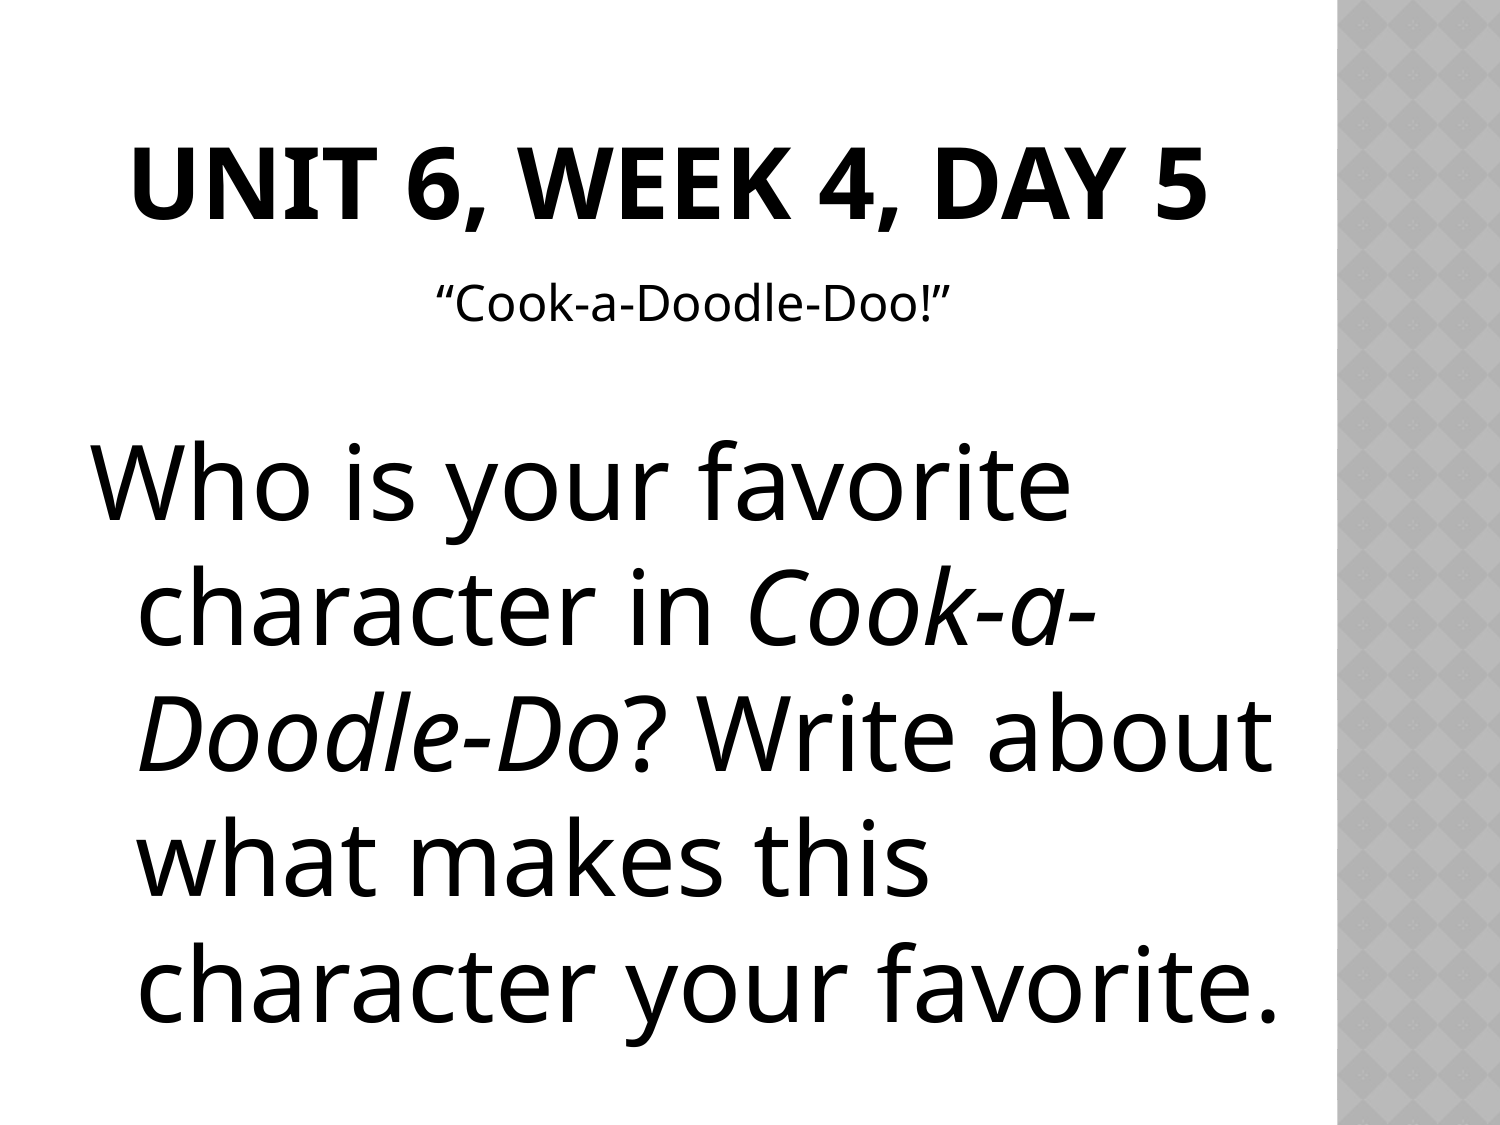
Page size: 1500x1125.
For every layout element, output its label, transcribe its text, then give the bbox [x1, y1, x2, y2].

list “Cook-a-Doodle-Doo!” Who is your favorite character in Cook-a-Doodle-Do? Write about what makes this character your favorite. [75, 264, 1313, 1059]
title Unit 6, Week 4, Day 5 [75, 52, 1263, 240]
